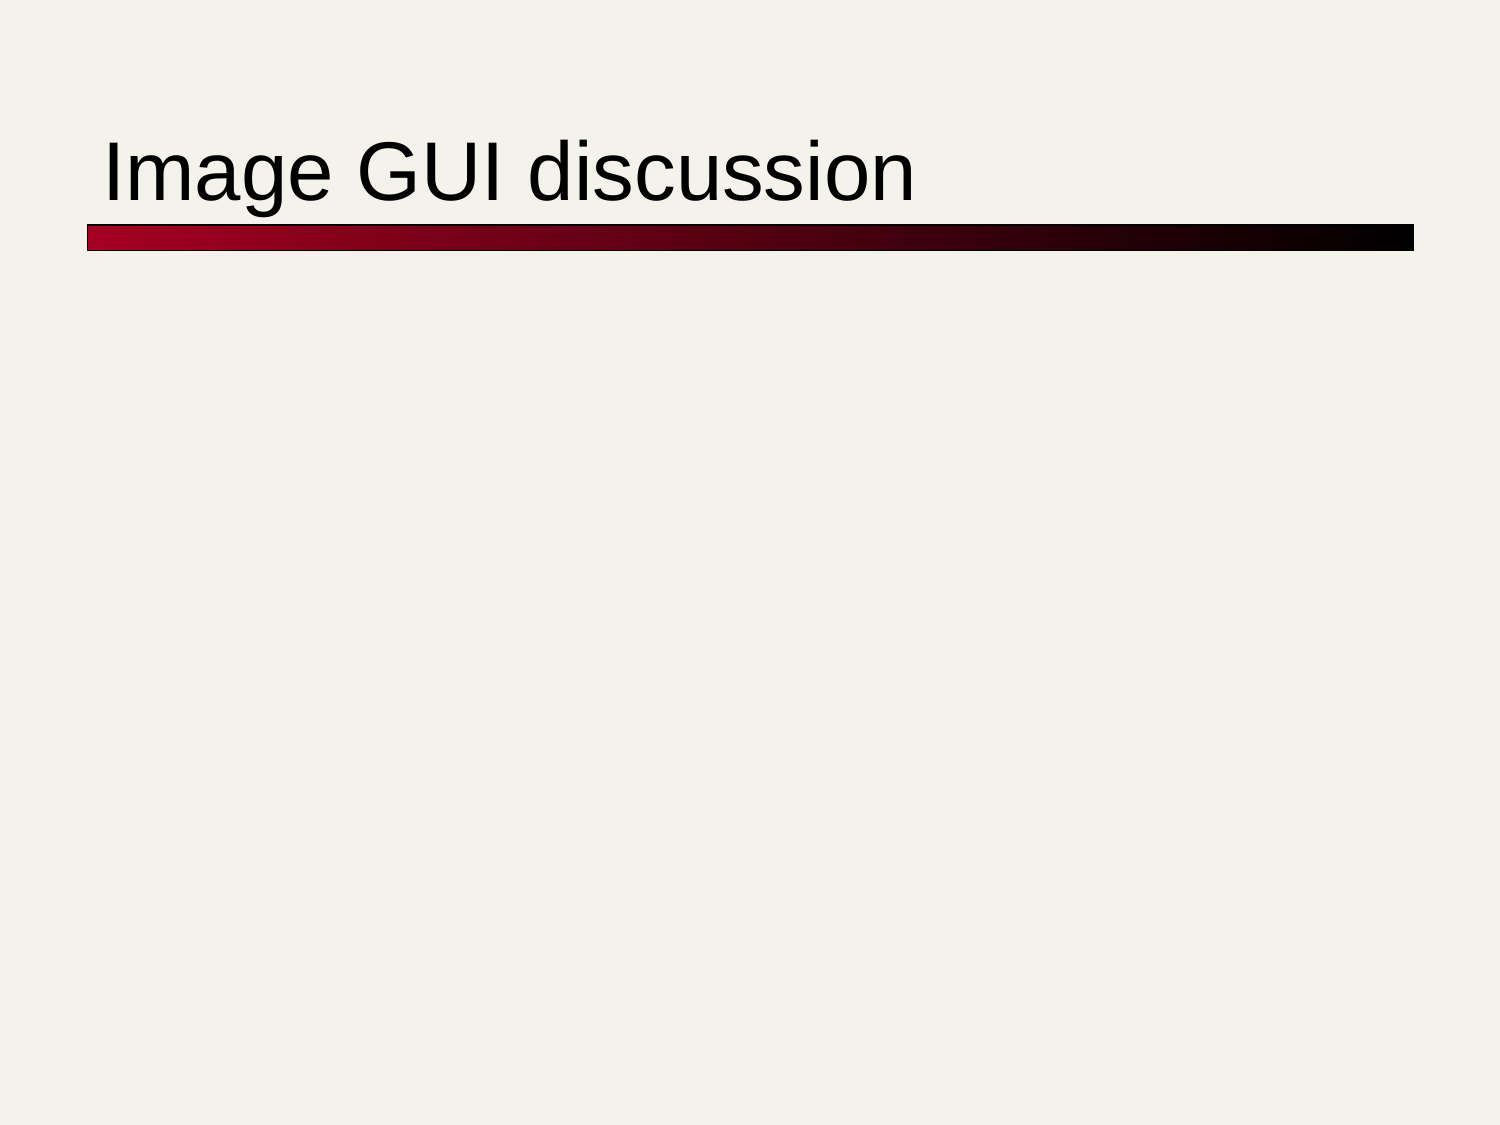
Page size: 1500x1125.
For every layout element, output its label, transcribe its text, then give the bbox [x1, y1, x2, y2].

title Image GUI discussion [87, 62, 1413, 226]
